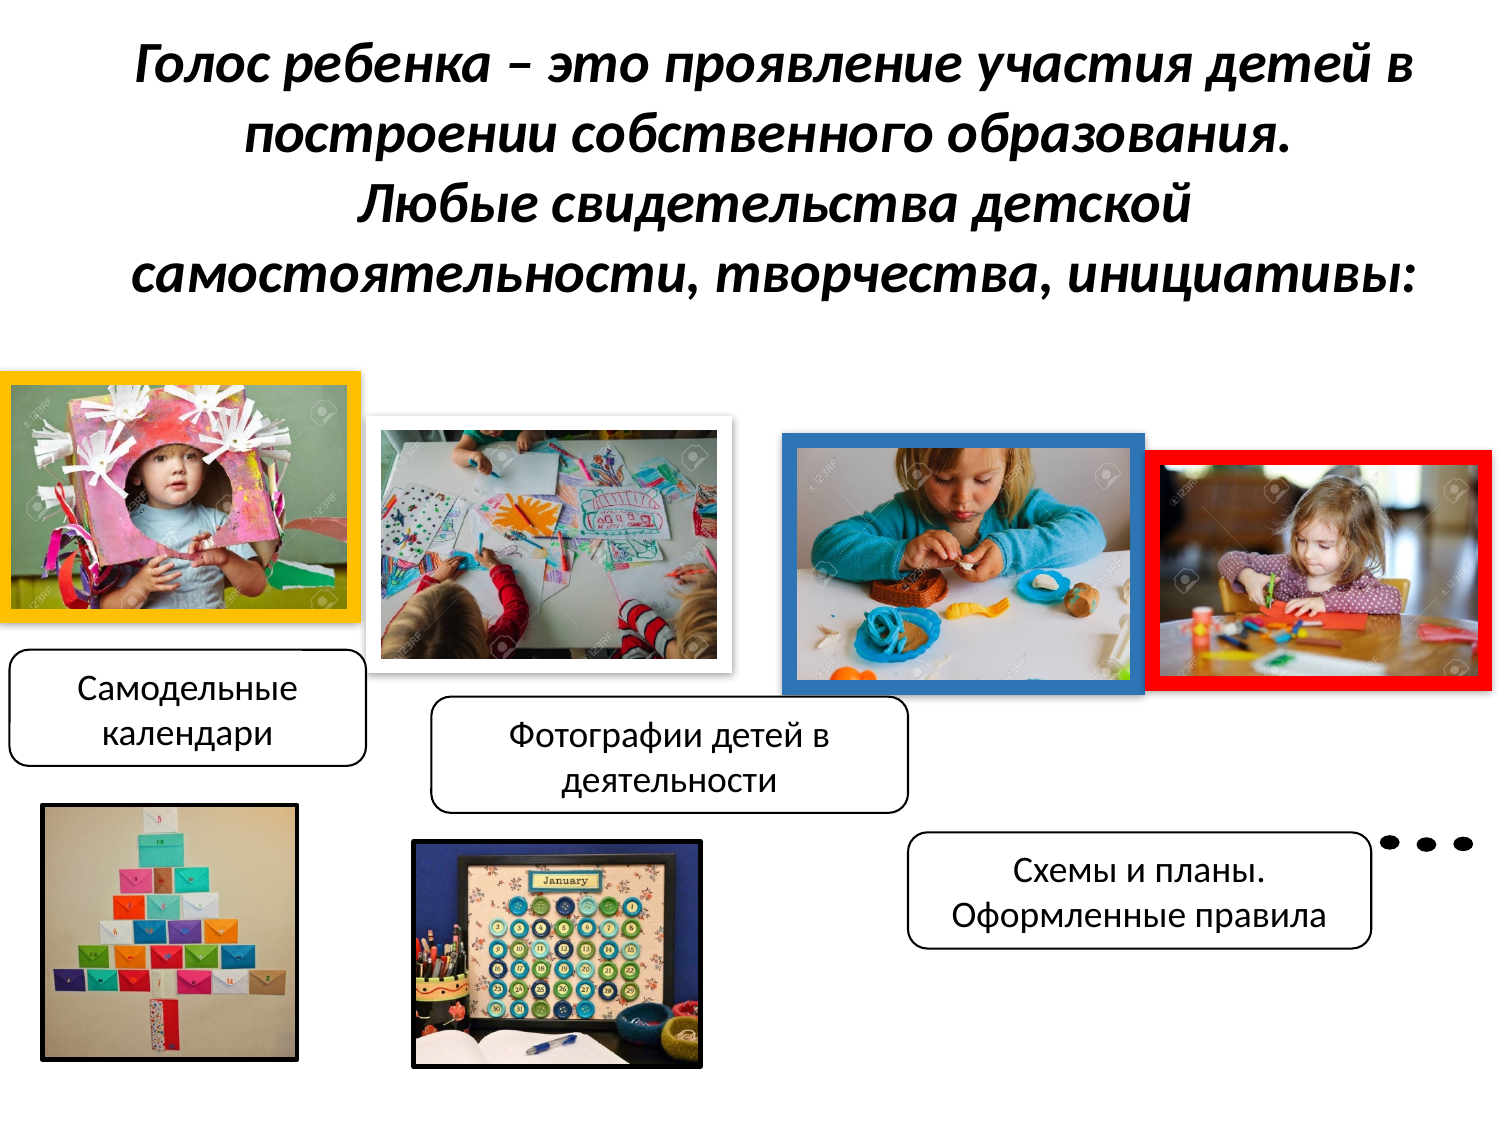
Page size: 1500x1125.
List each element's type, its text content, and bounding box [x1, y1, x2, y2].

picture [1159, 464, 1478, 677]
picture [416, 843, 699, 1065]
picture [796, 447, 1131, 680]
picture [44, 807, 295, 1058]
text_box [1416, 837, 1437, 852]
picture [11, 385, 347, 609]
text_box Схемы и планы. Оформленные правила [906, 831, 1373, 950]
text_box Фотографии детей в деятельности [430, 695, 910, 814]
text_box Голос ребенка – это проявление участия детей в построении собственного образования. Любые свидетельства детской самостоятельности, творчества, инициативы: [59, 16, 1491, 372]
text_box [1379, 835, 1400, 850]
picture [380, 430, 718, 659]
text_box Самодельные календари [8, 648, 368, 767]
text_box [1453, 836, 1474, 852]
